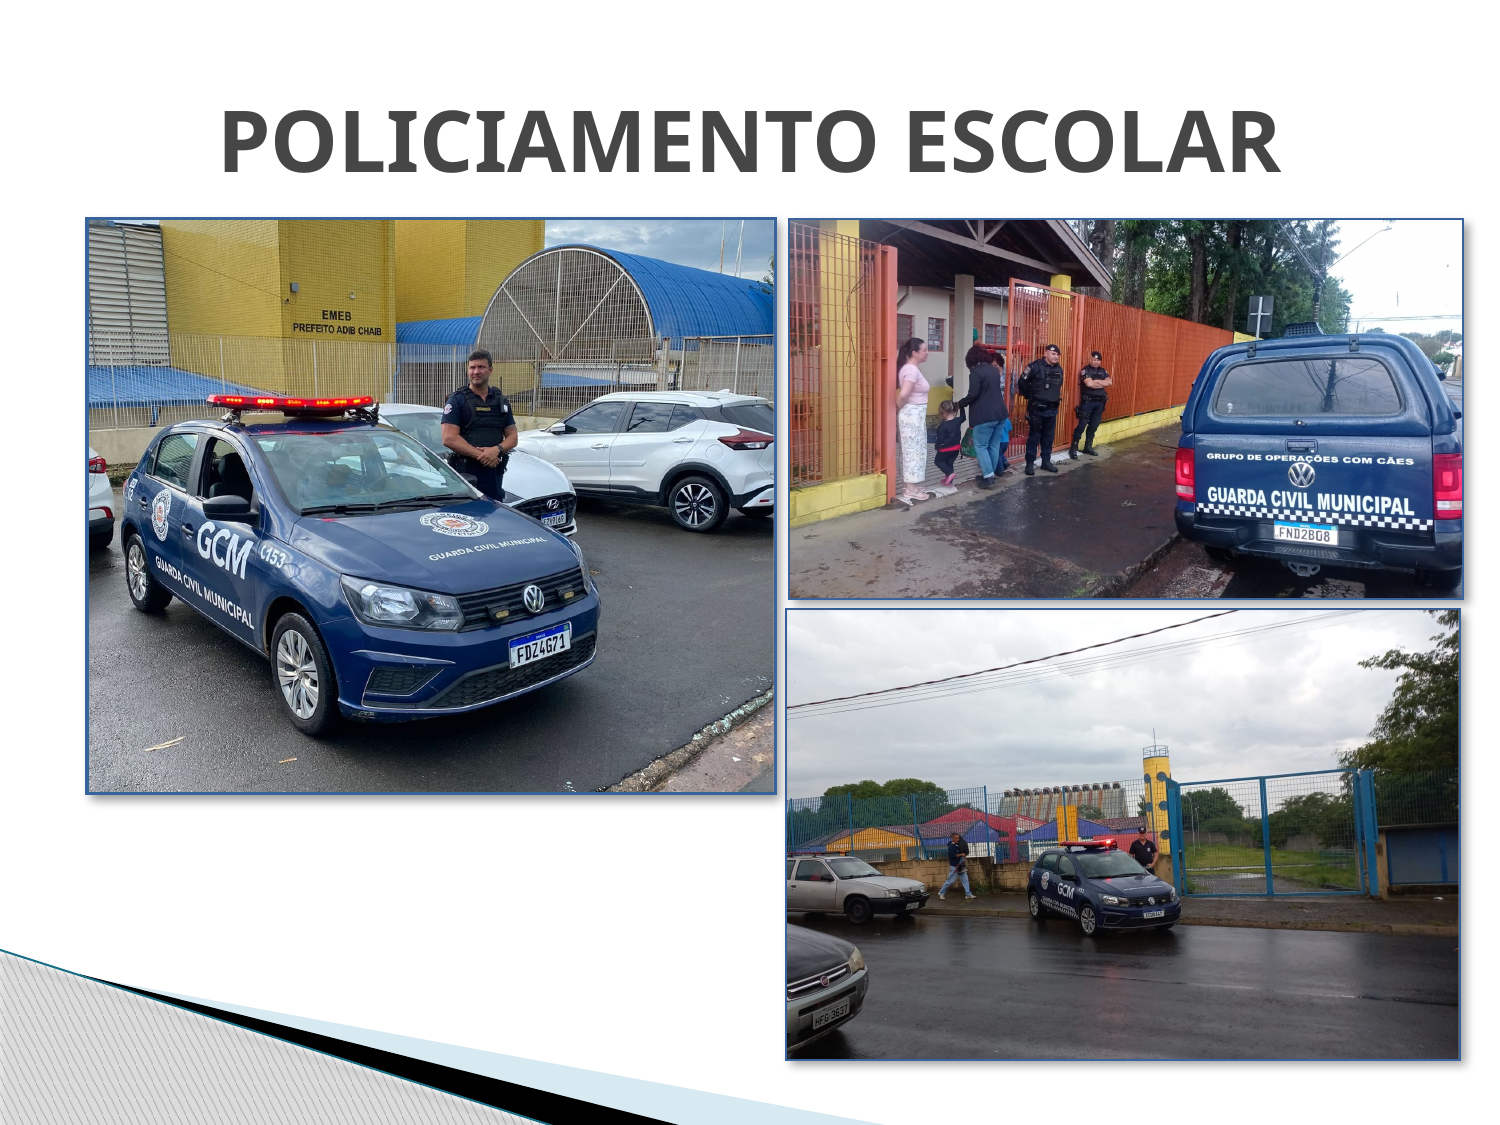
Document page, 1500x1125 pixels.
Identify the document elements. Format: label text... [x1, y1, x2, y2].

picture [789, 219, 1463, 599]
title POLICIAMENTO ESCOLAR [75, 45, 1425, 233]
picture [786, 609, 1459, 1059]
picture [88, 219, 774, 792]
